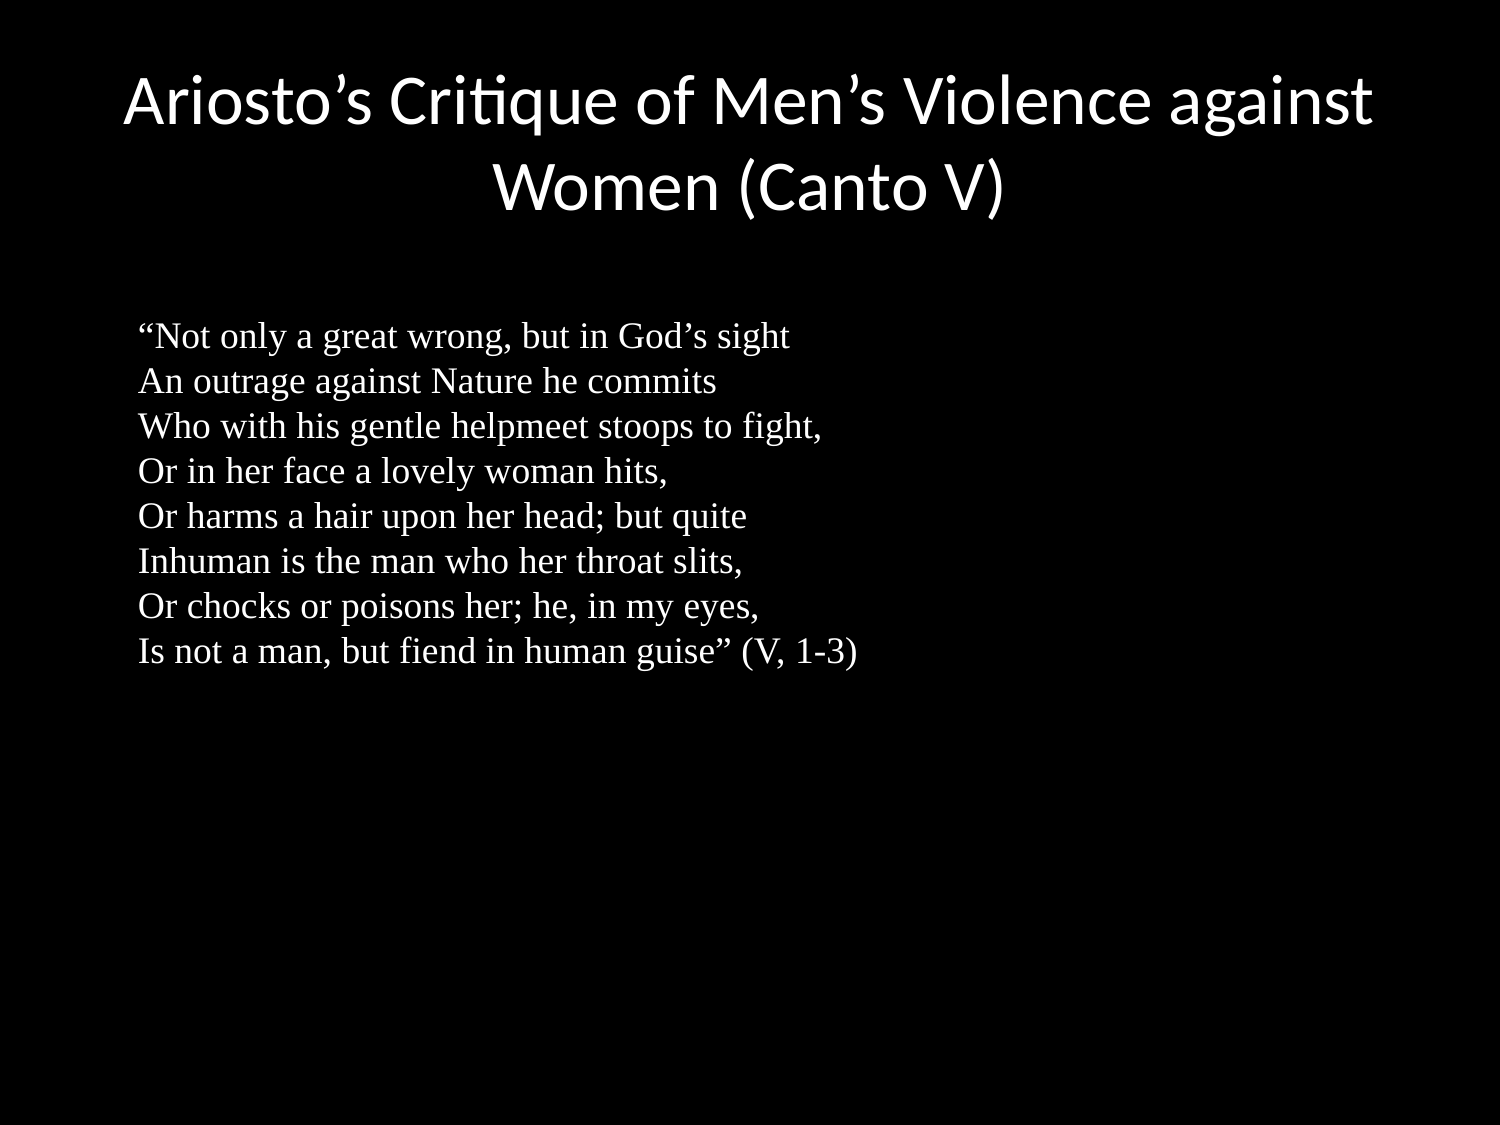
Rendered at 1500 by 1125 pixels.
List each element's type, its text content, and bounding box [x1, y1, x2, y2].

text_box “Not only a great wrong, but in God’s sight An outrage against Nature he commits Who with his gentle helpmeet stoops to fight, Or in her face a lovely woman hits, Or harms a hair upon her head; but quite Inhuman is the man who her throat slits, Or chocks or poisons her; he, in my eyes, Is not a man, but fiend in human guise” (V, 1-3) [123, 304, 1293, 679]
title Ariosto’s Critique of Men’s Violence against Women (Canto V) [75, 45, 1425, 233]
